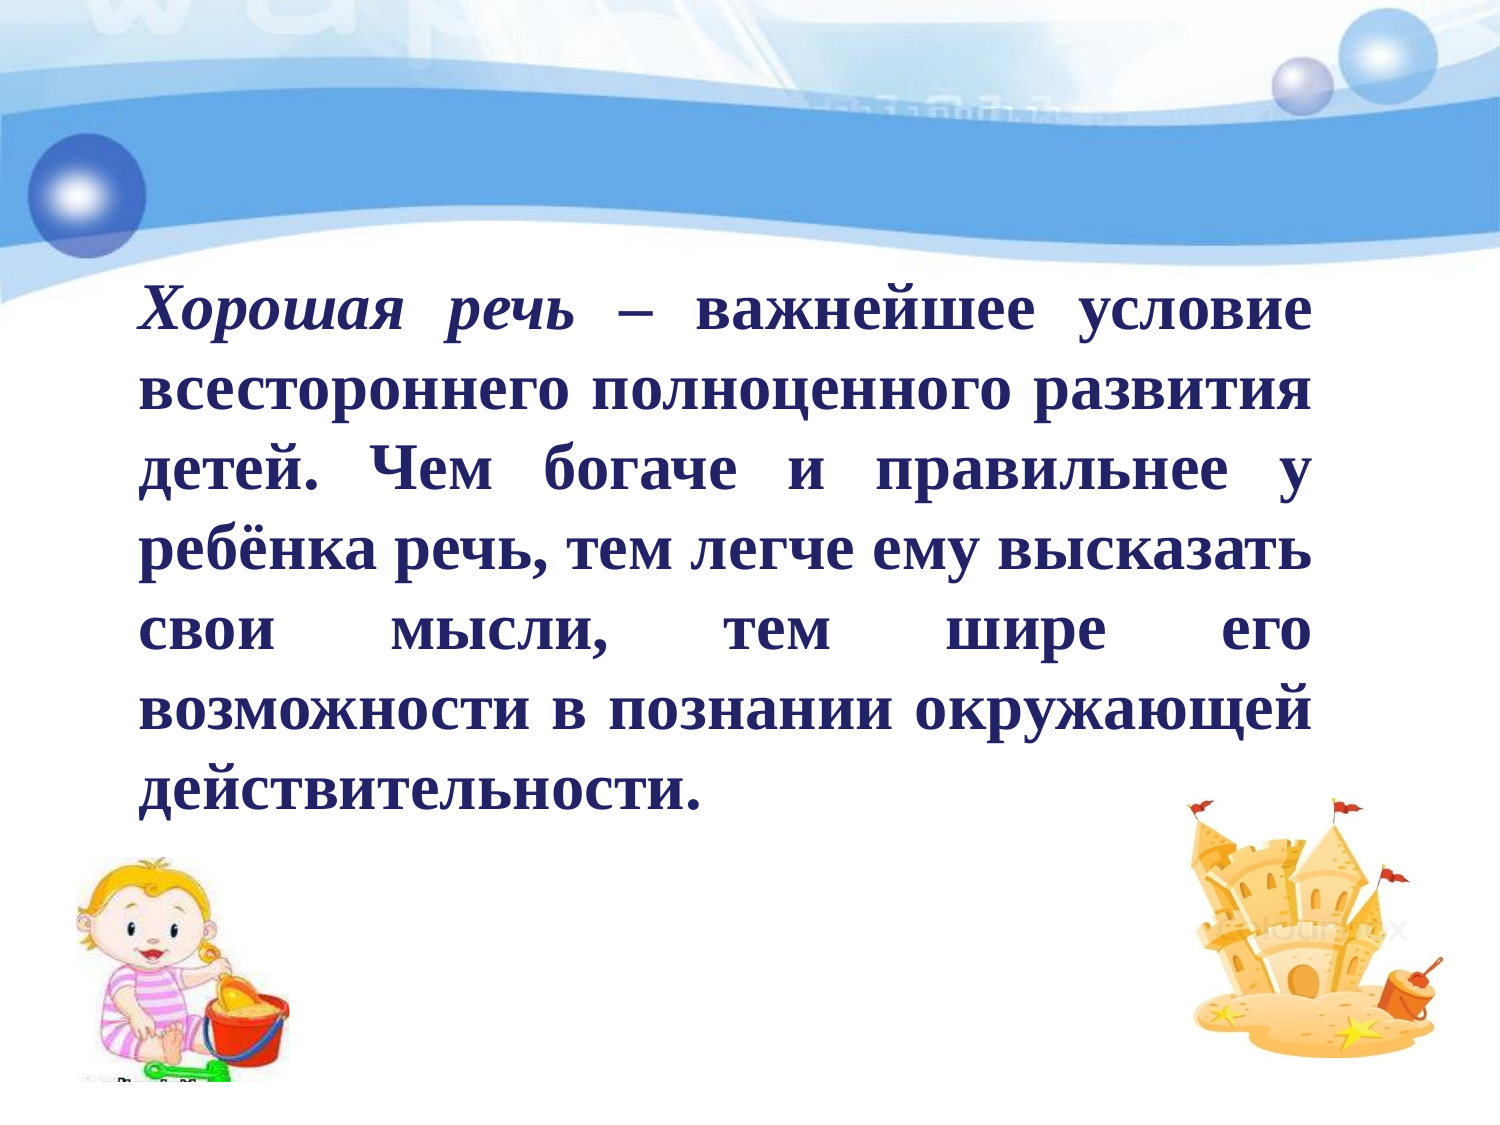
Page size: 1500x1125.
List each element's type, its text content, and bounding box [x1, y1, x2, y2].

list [1186, 798, 1443, 1058]
text_box Хорошая речь – важнейшее условие всестороннего полноценного развития детей. Чем богаче и правильнее у ребёнка речь, тем легче ему высказать свои мысли, тем шире его возможности в познании окружающей действительности. [123, 255, 1329, 830]
picture [0, 0, 1500, 1125]
